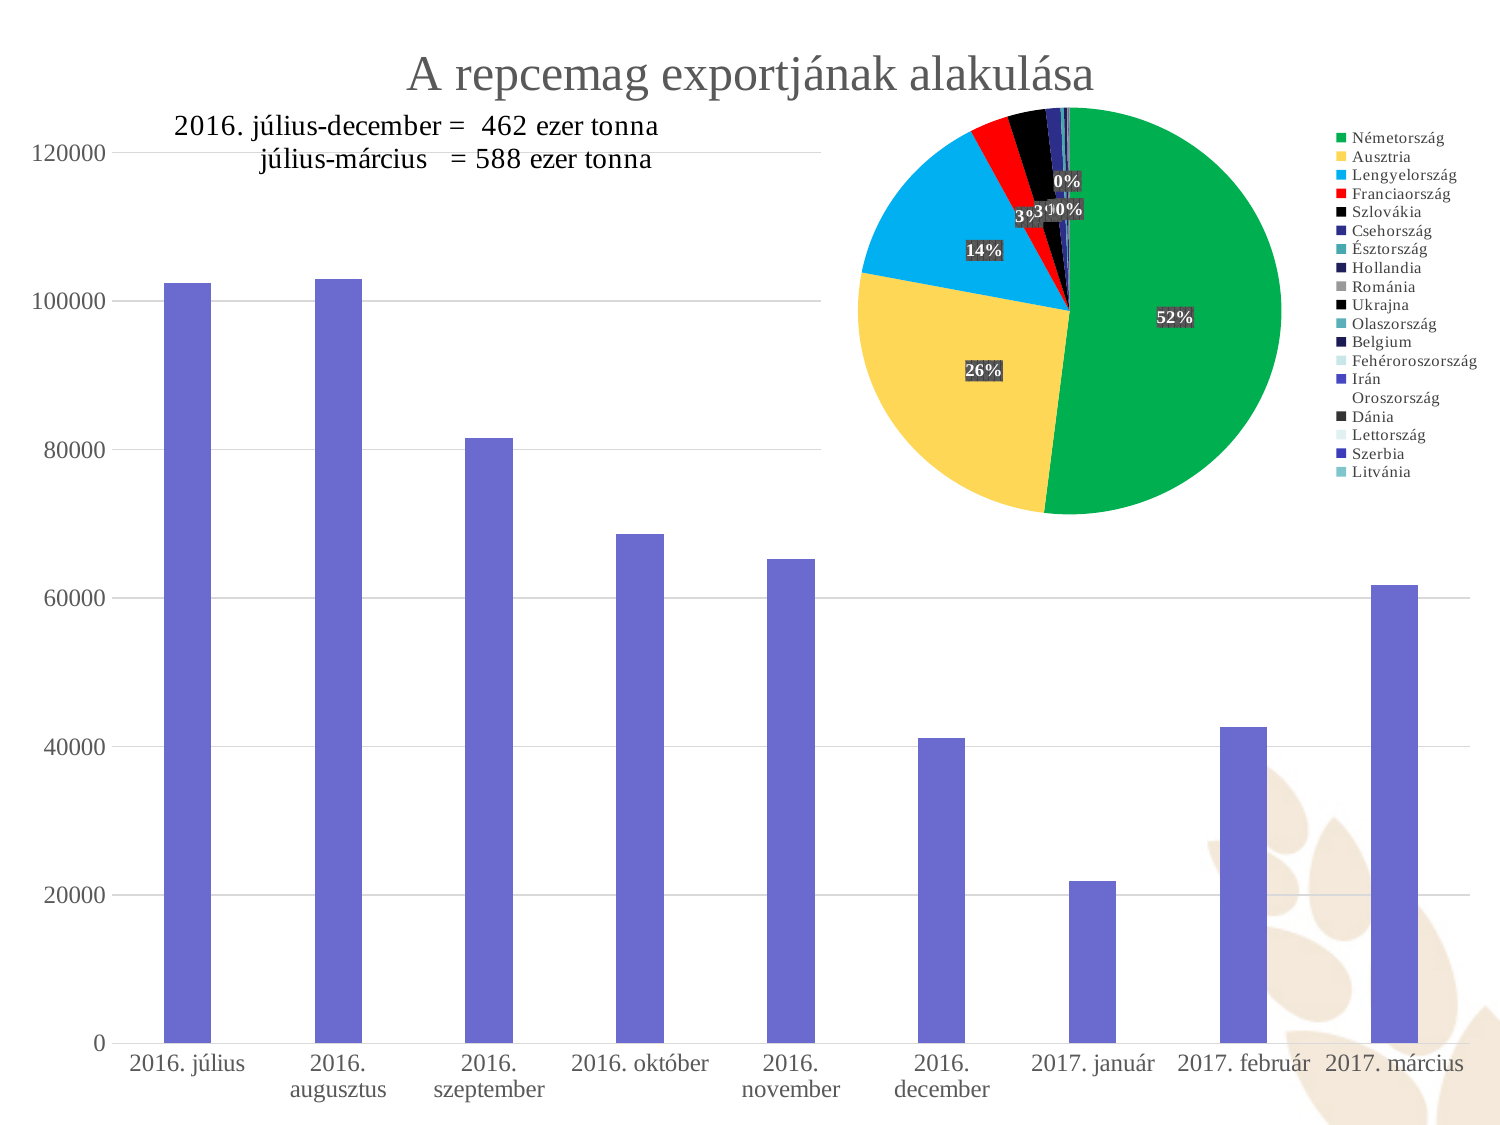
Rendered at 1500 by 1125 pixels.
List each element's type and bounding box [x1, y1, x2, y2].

chart [0, 0, 1500, 1125]
